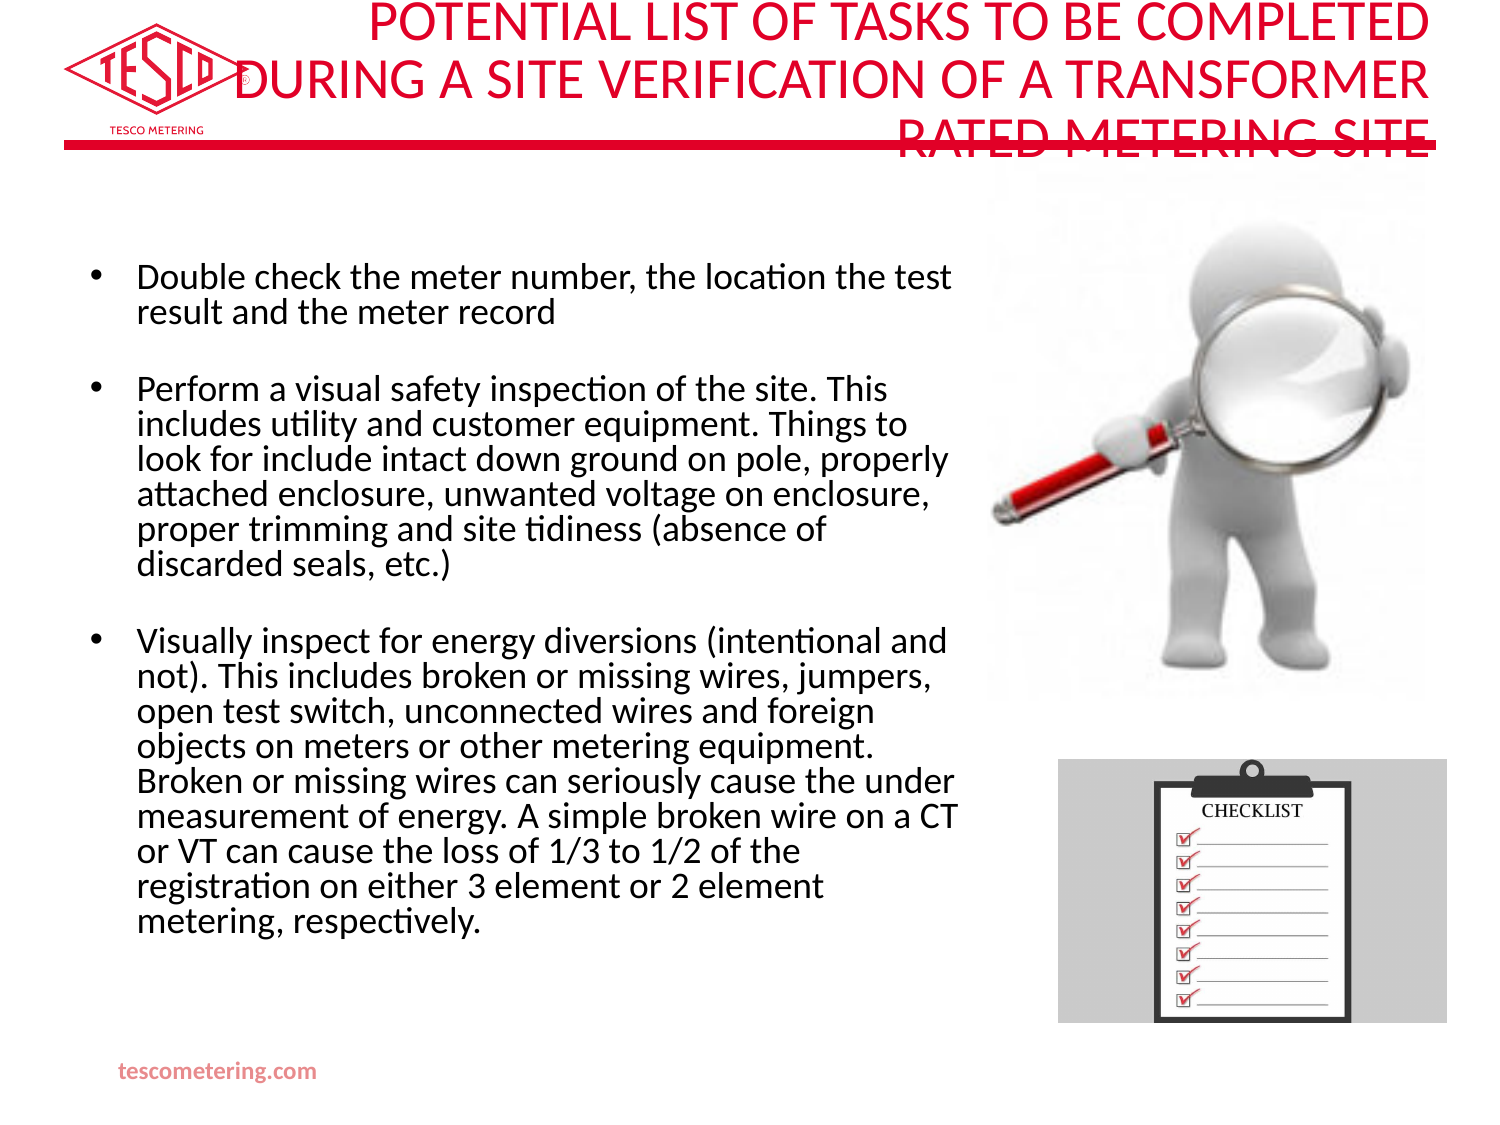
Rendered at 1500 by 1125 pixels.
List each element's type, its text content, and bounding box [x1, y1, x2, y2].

picture [987, 157, 1425, 701]
footer tescometering.com [103, 1039, 610, 1100]
title Potential list of tasks to be completed during a Site Verification of a Transformer Rated Metering Site [212, 0, 1447, 188]
picture [1058, 759, 1447, 1023]
picture [63, 23, 212, 138]
text_box Double check the meter number, the location the test result and the meter record Perform a visual safety inspection of the site. This includes utility and customer equipment. Things to look for include intact down ground on pole, properly attached enclosure, unwanted voltage on enclosure, proper trimming and site tidiness (absence of discarded seals, etc.) Visually inspect for energy diversions (intentional and not). This includes broken or missing wires, jumpers, open test switch, unconnected wires and foreign objects on meters or other metering equipment. Broken or missing wires can seriously cause the under measurement of energy. A simple broken wire on a CT or VT can cause the loss of 1/3 to 1/2 of the registration on either 3 element or 2 element metering, respectively. [74, 254, 988, 949]
